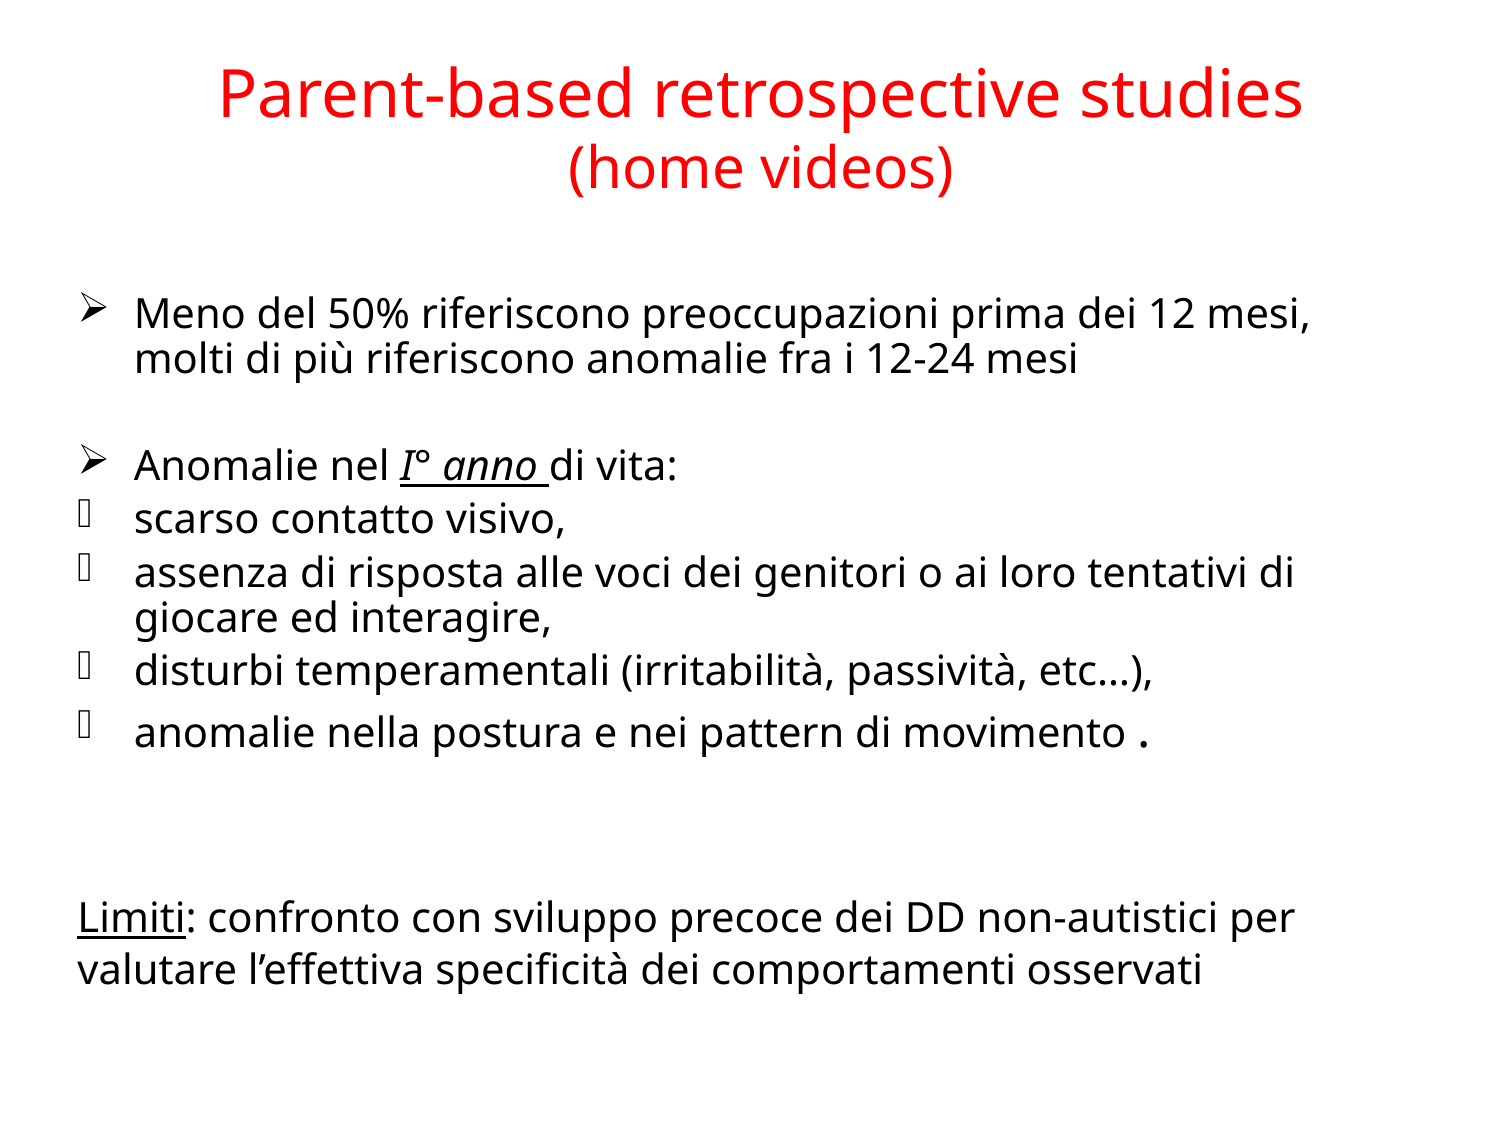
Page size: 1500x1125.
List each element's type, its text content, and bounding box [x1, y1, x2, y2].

title Parent-based retrospective studies (home videos) [123, 54, 1399, 197]
list Meno del 50% riferiscono preoccupazioni prima dei 12 mesi, molti di più riferiscono anomalie fra i 12-24 mesi Anomalie nel I° anno di vita: scarso contatto visivo, assenza di risposta alle voci dei genitori o ai loro tentativi di giocare ed interagire, disturbi temperamentali (irritabilità, passività, etc…), anomalie nella postura e nei pattern di movimento . Limiti: confronto con sviluppo precoce dei DD non-autistici per valutare l’effettiva specificità dei comportamenti osservati [62, 227, 1375, 1106]
